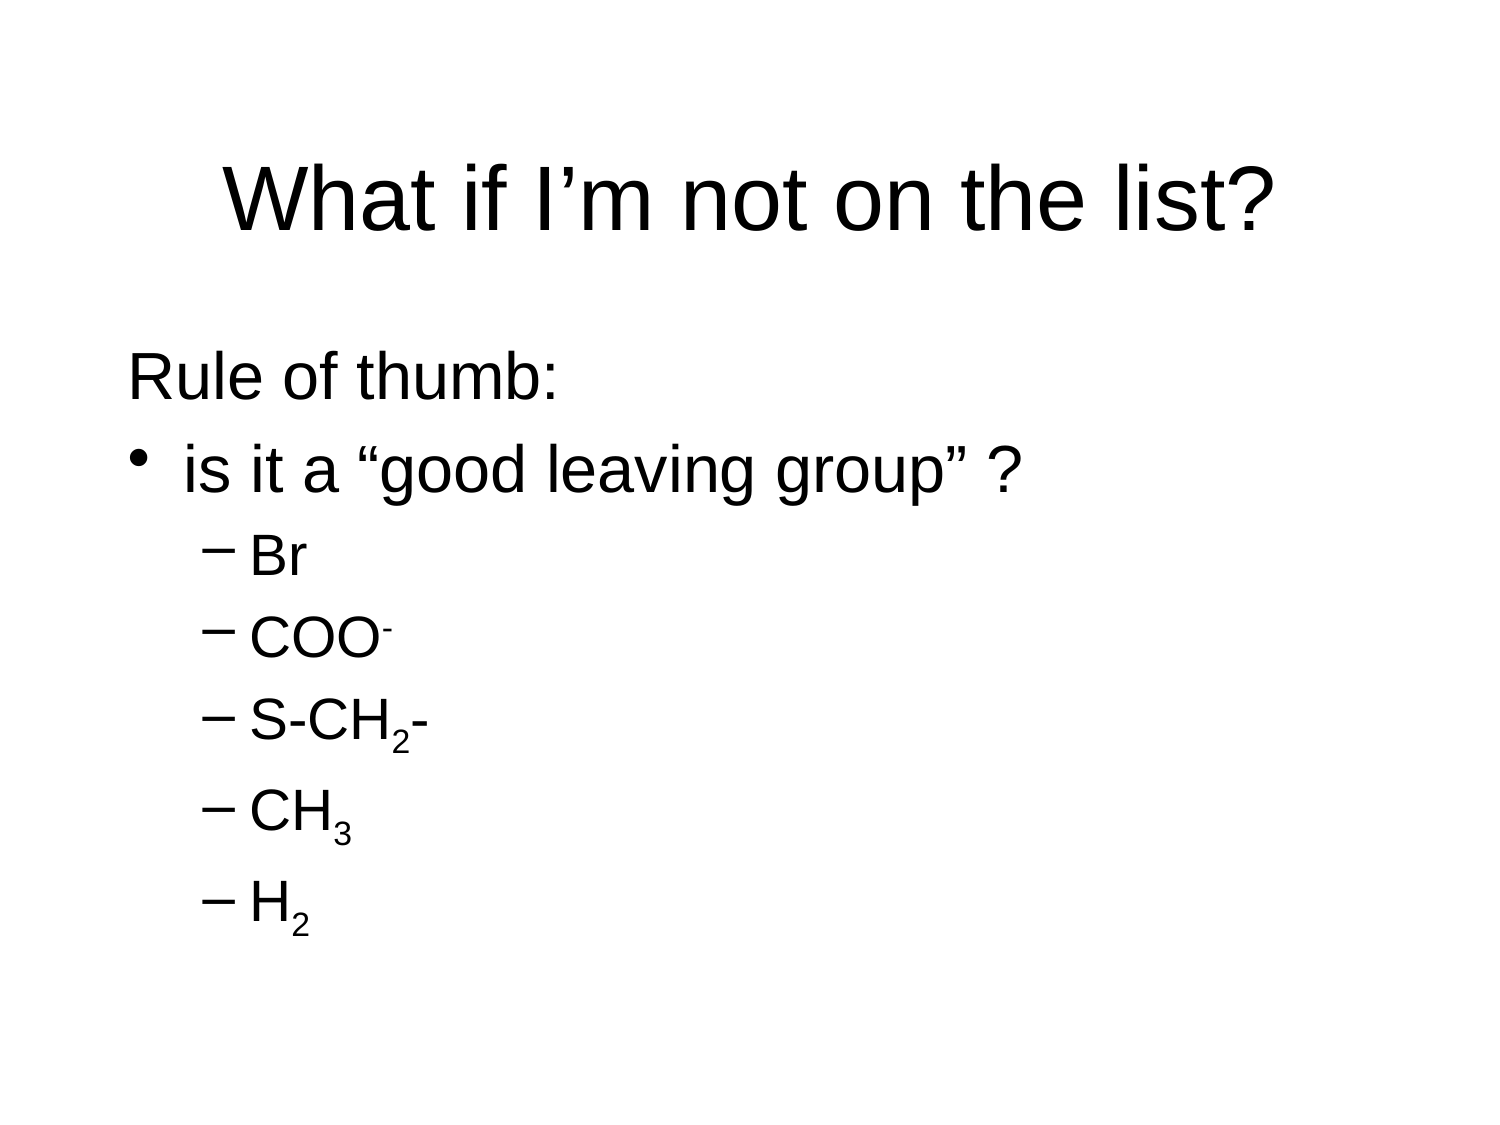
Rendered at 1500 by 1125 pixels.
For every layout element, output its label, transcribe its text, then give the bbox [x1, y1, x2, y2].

title What if I’m not on the list? [112, 99, 1388, 288]
list Rule of thumb: is it a “good leaving group” ? Br COO- S-CH2- CH3 H2 [112, 324, 1388, 1000]
